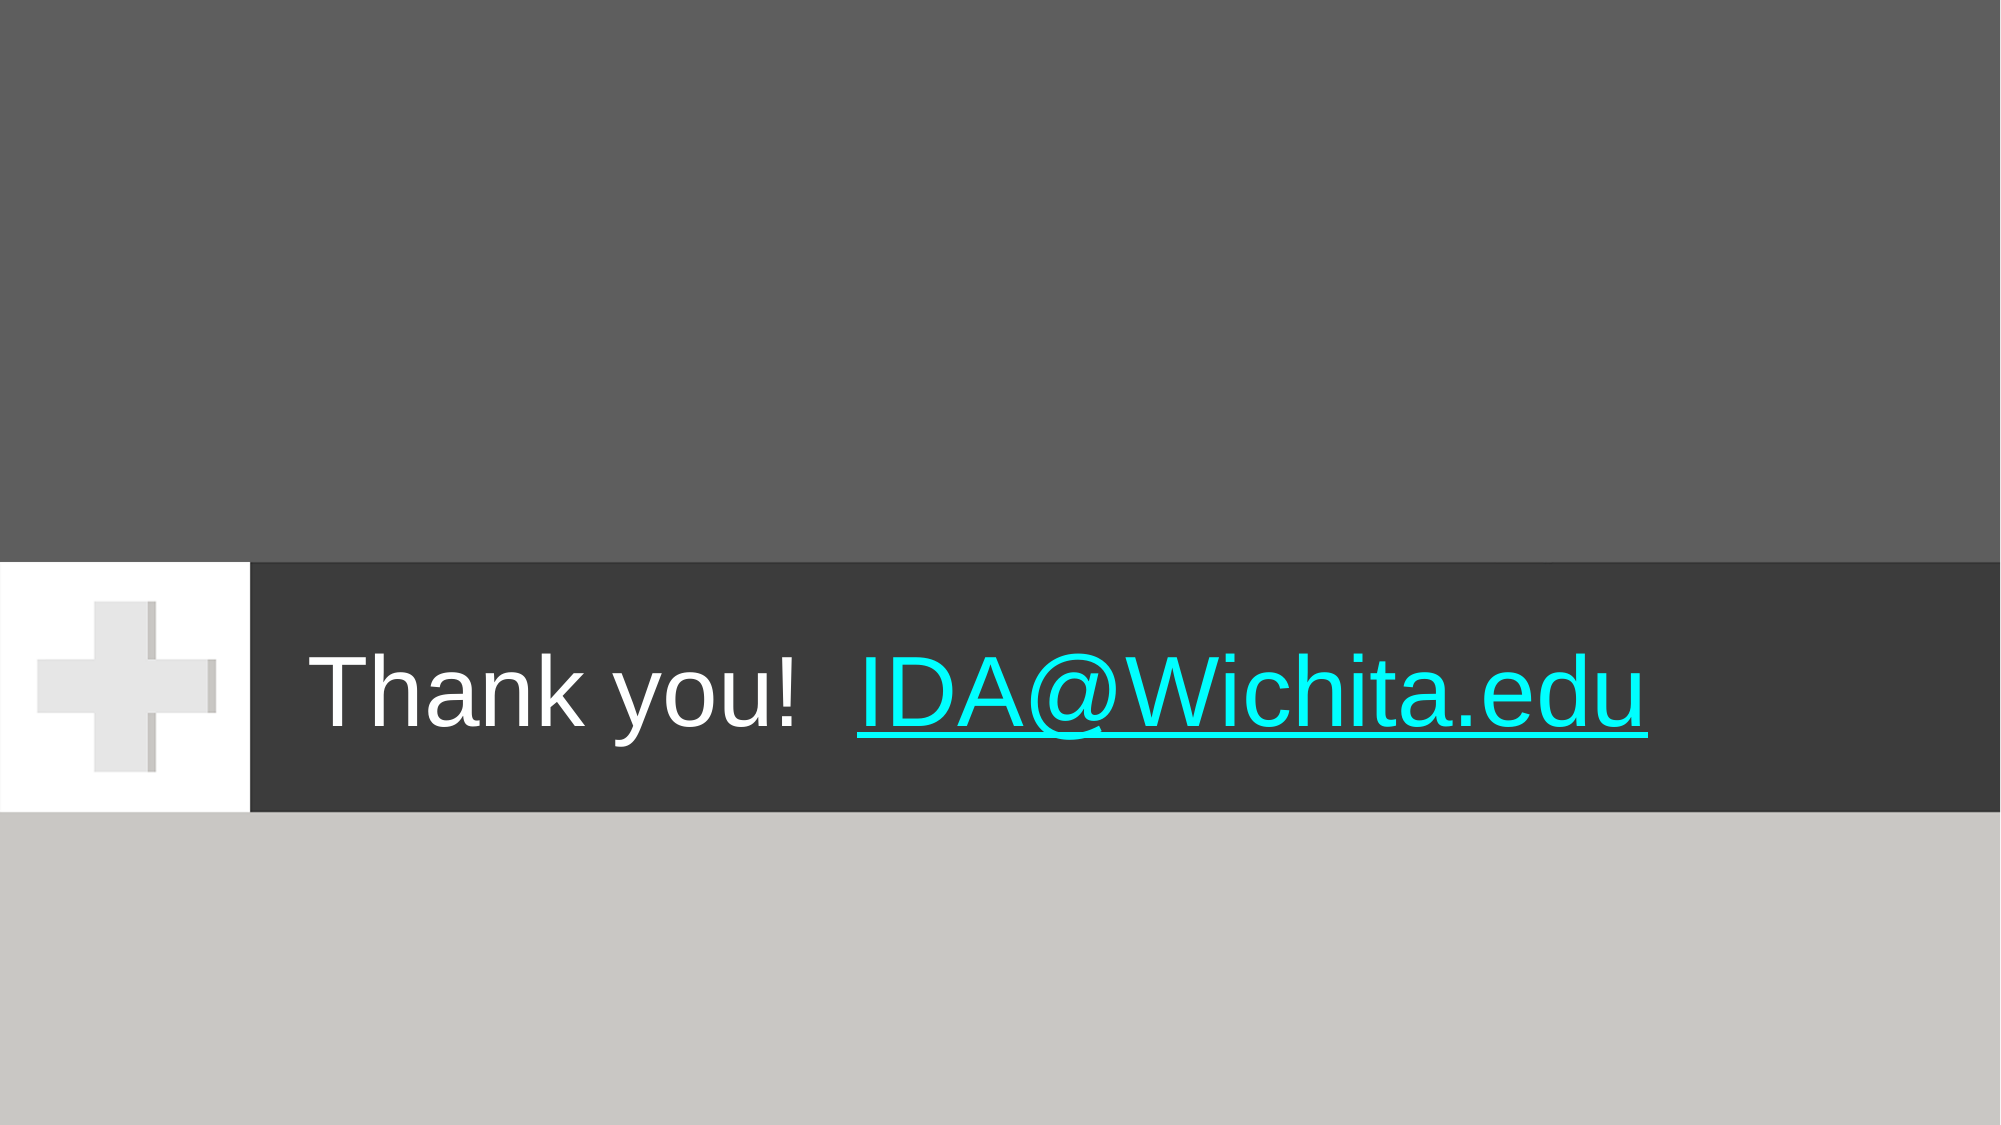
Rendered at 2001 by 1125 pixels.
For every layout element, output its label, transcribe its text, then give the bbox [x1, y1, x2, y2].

picture [0, 0, 2001, 1125]
title Thank you! IDA@Wichita.edu [292, 605, 1870, 783]
